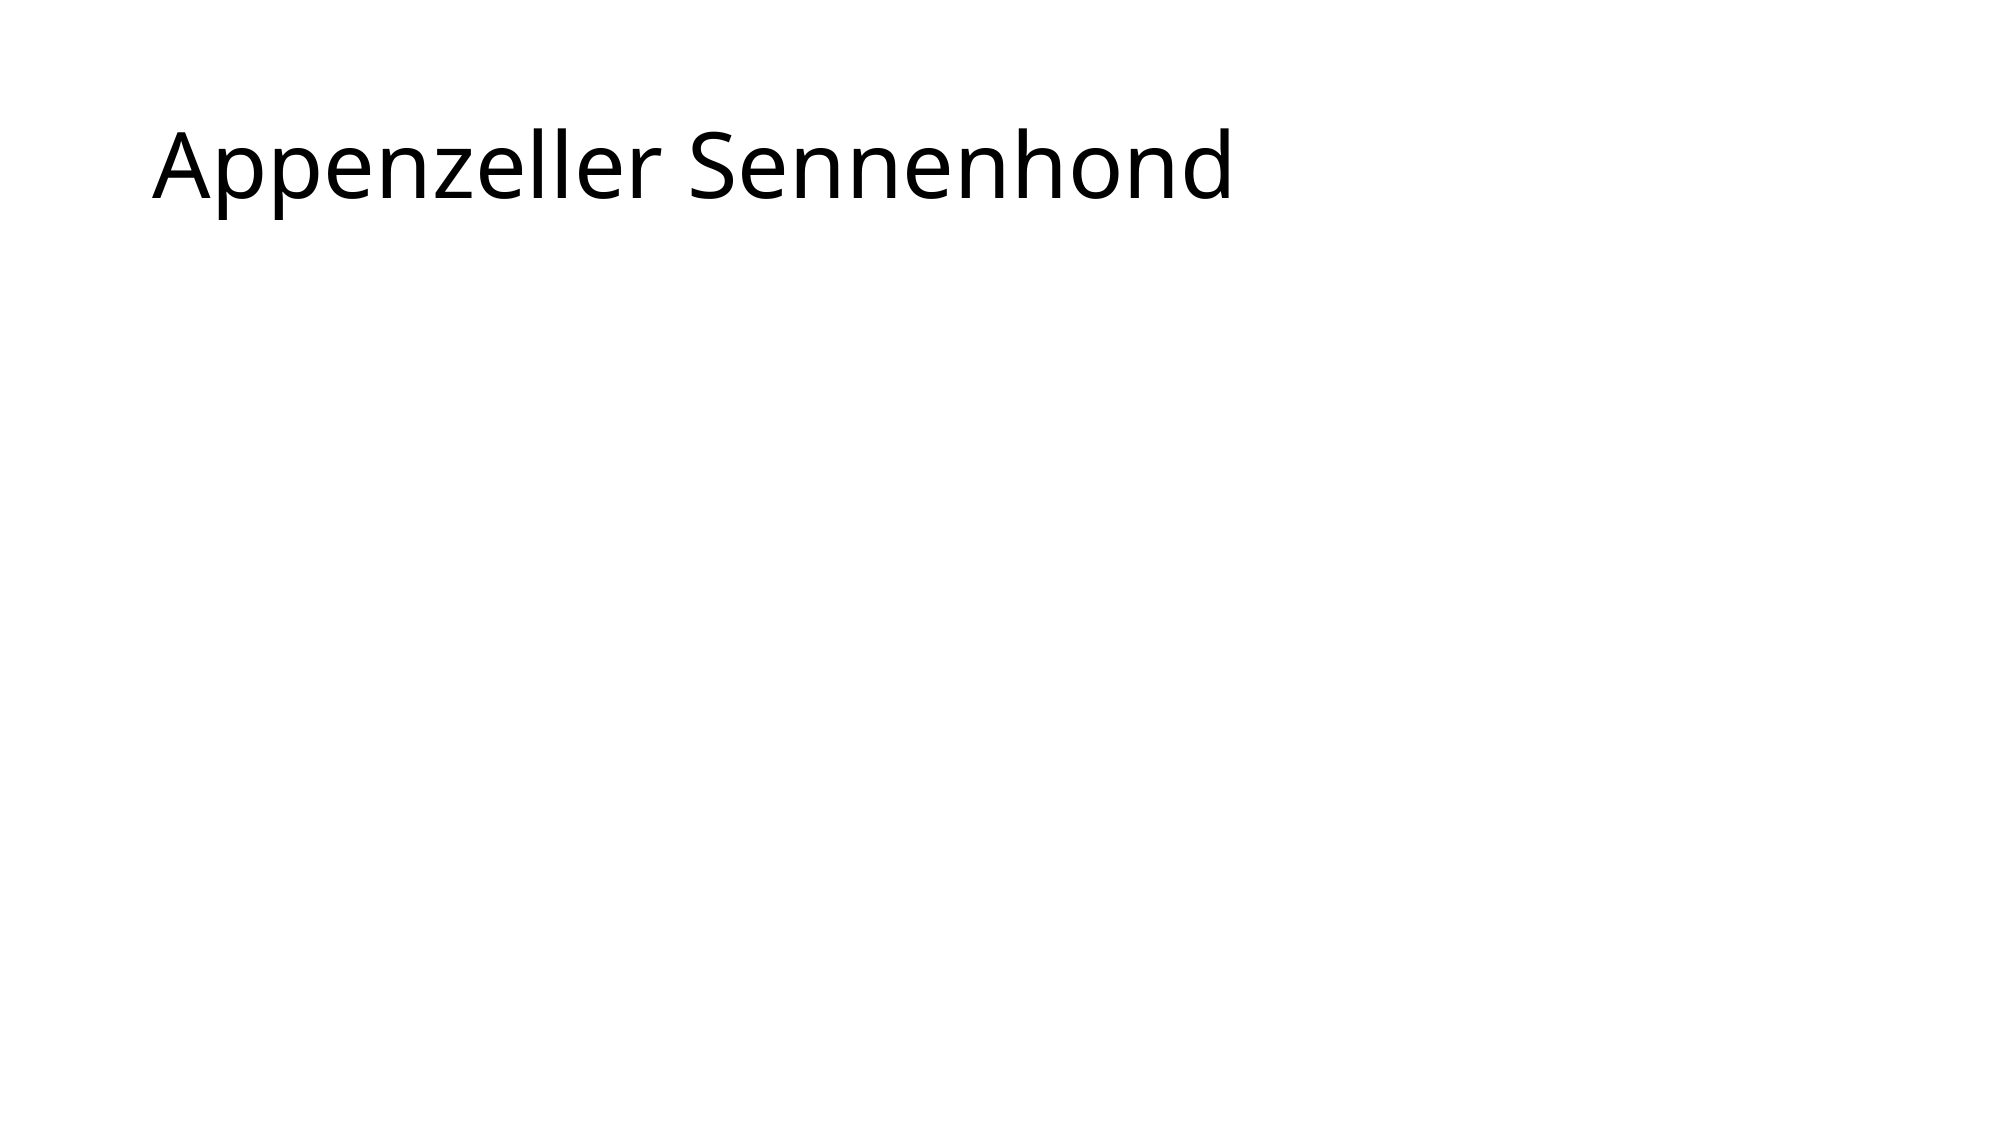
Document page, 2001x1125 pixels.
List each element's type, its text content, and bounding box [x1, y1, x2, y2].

title Appenzeller Sennenhond [137, 59, 1863, 278]
